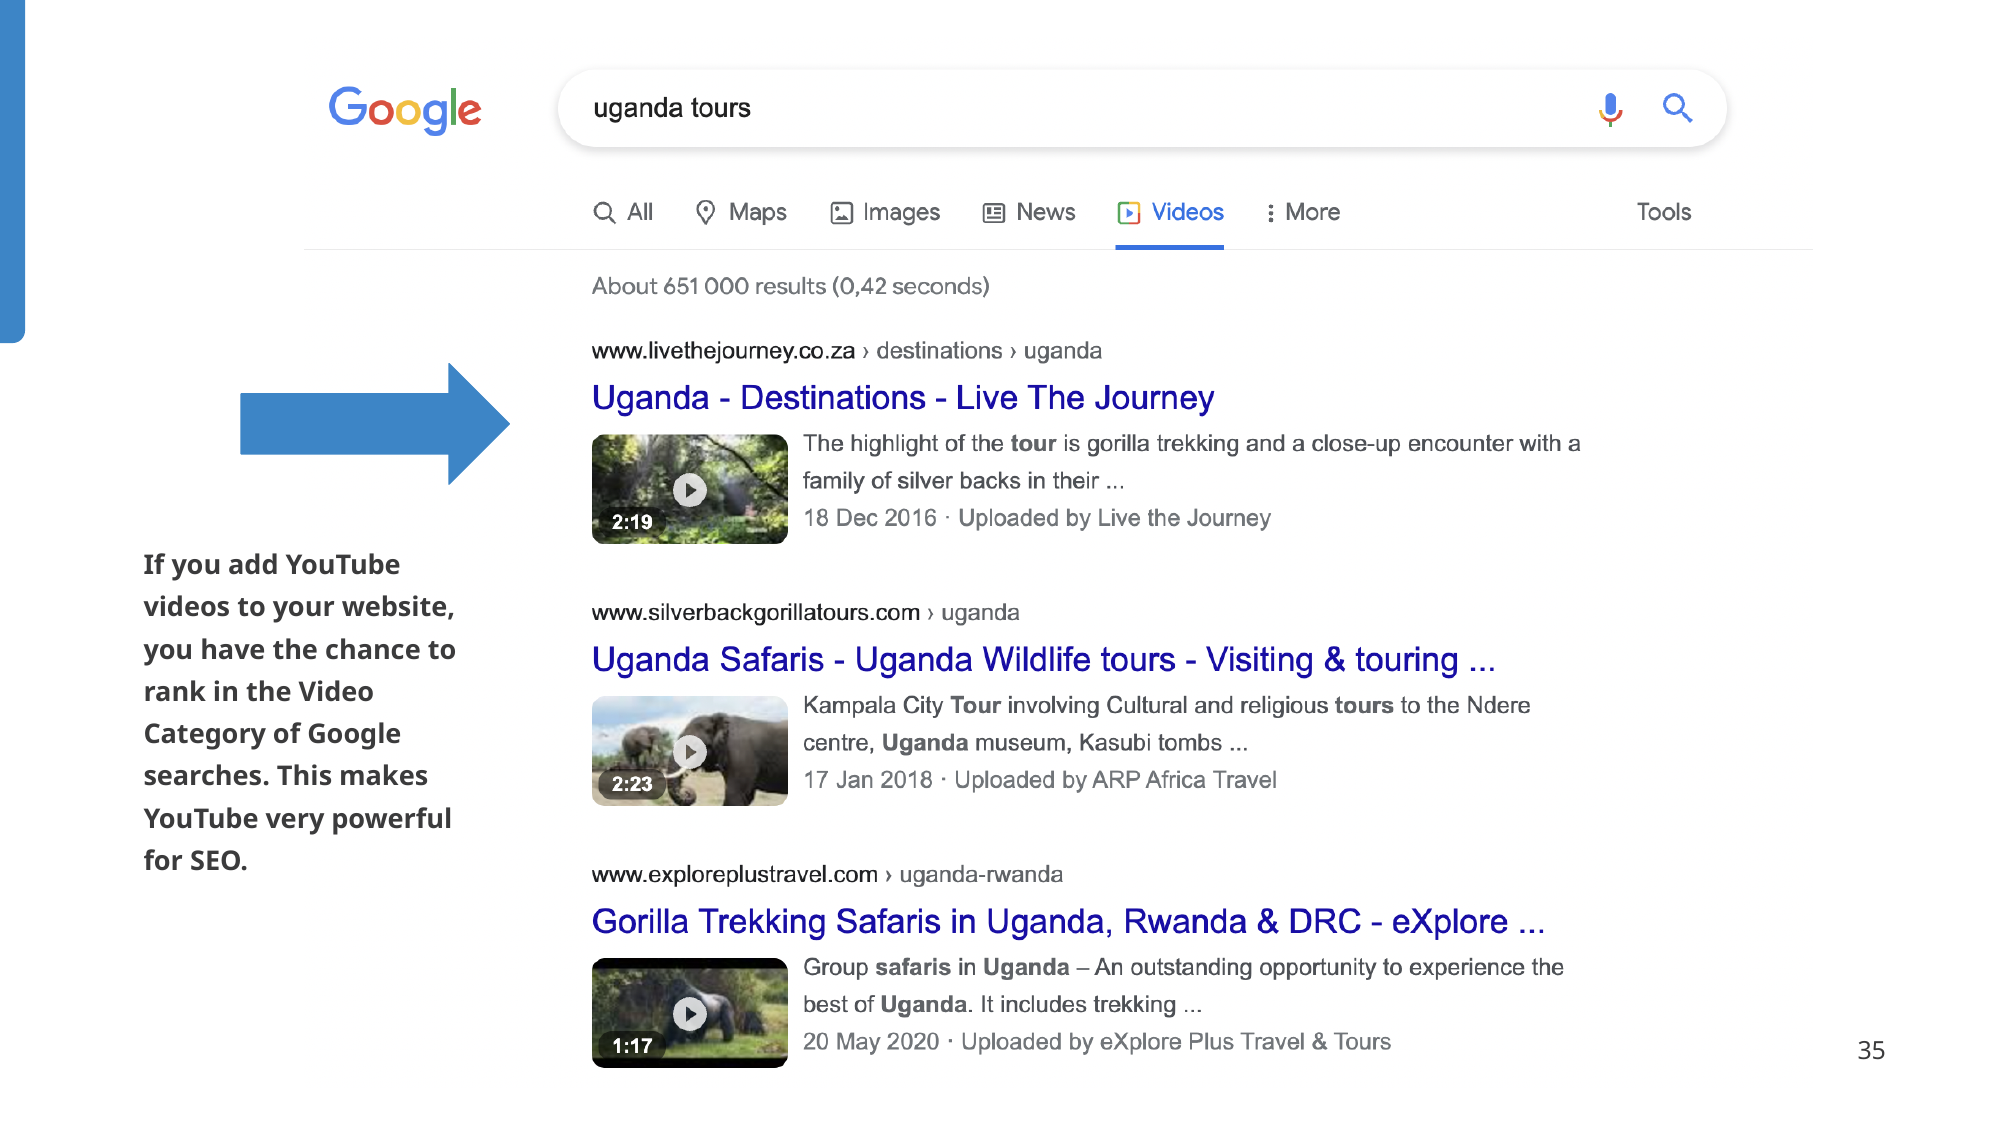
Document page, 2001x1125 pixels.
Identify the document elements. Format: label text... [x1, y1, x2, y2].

picture [304, 37, 1813, 1088]
text_box If you add YouTube videos to your website, you have the chance to rank in the Video Category of Google searches. This makes YouTube very powerful for SEO. [143, 537, 299, 876]
slide_number ‹#› [1818, 1021, 1886, 1082]
text_box [241, 393, 299, 454]
